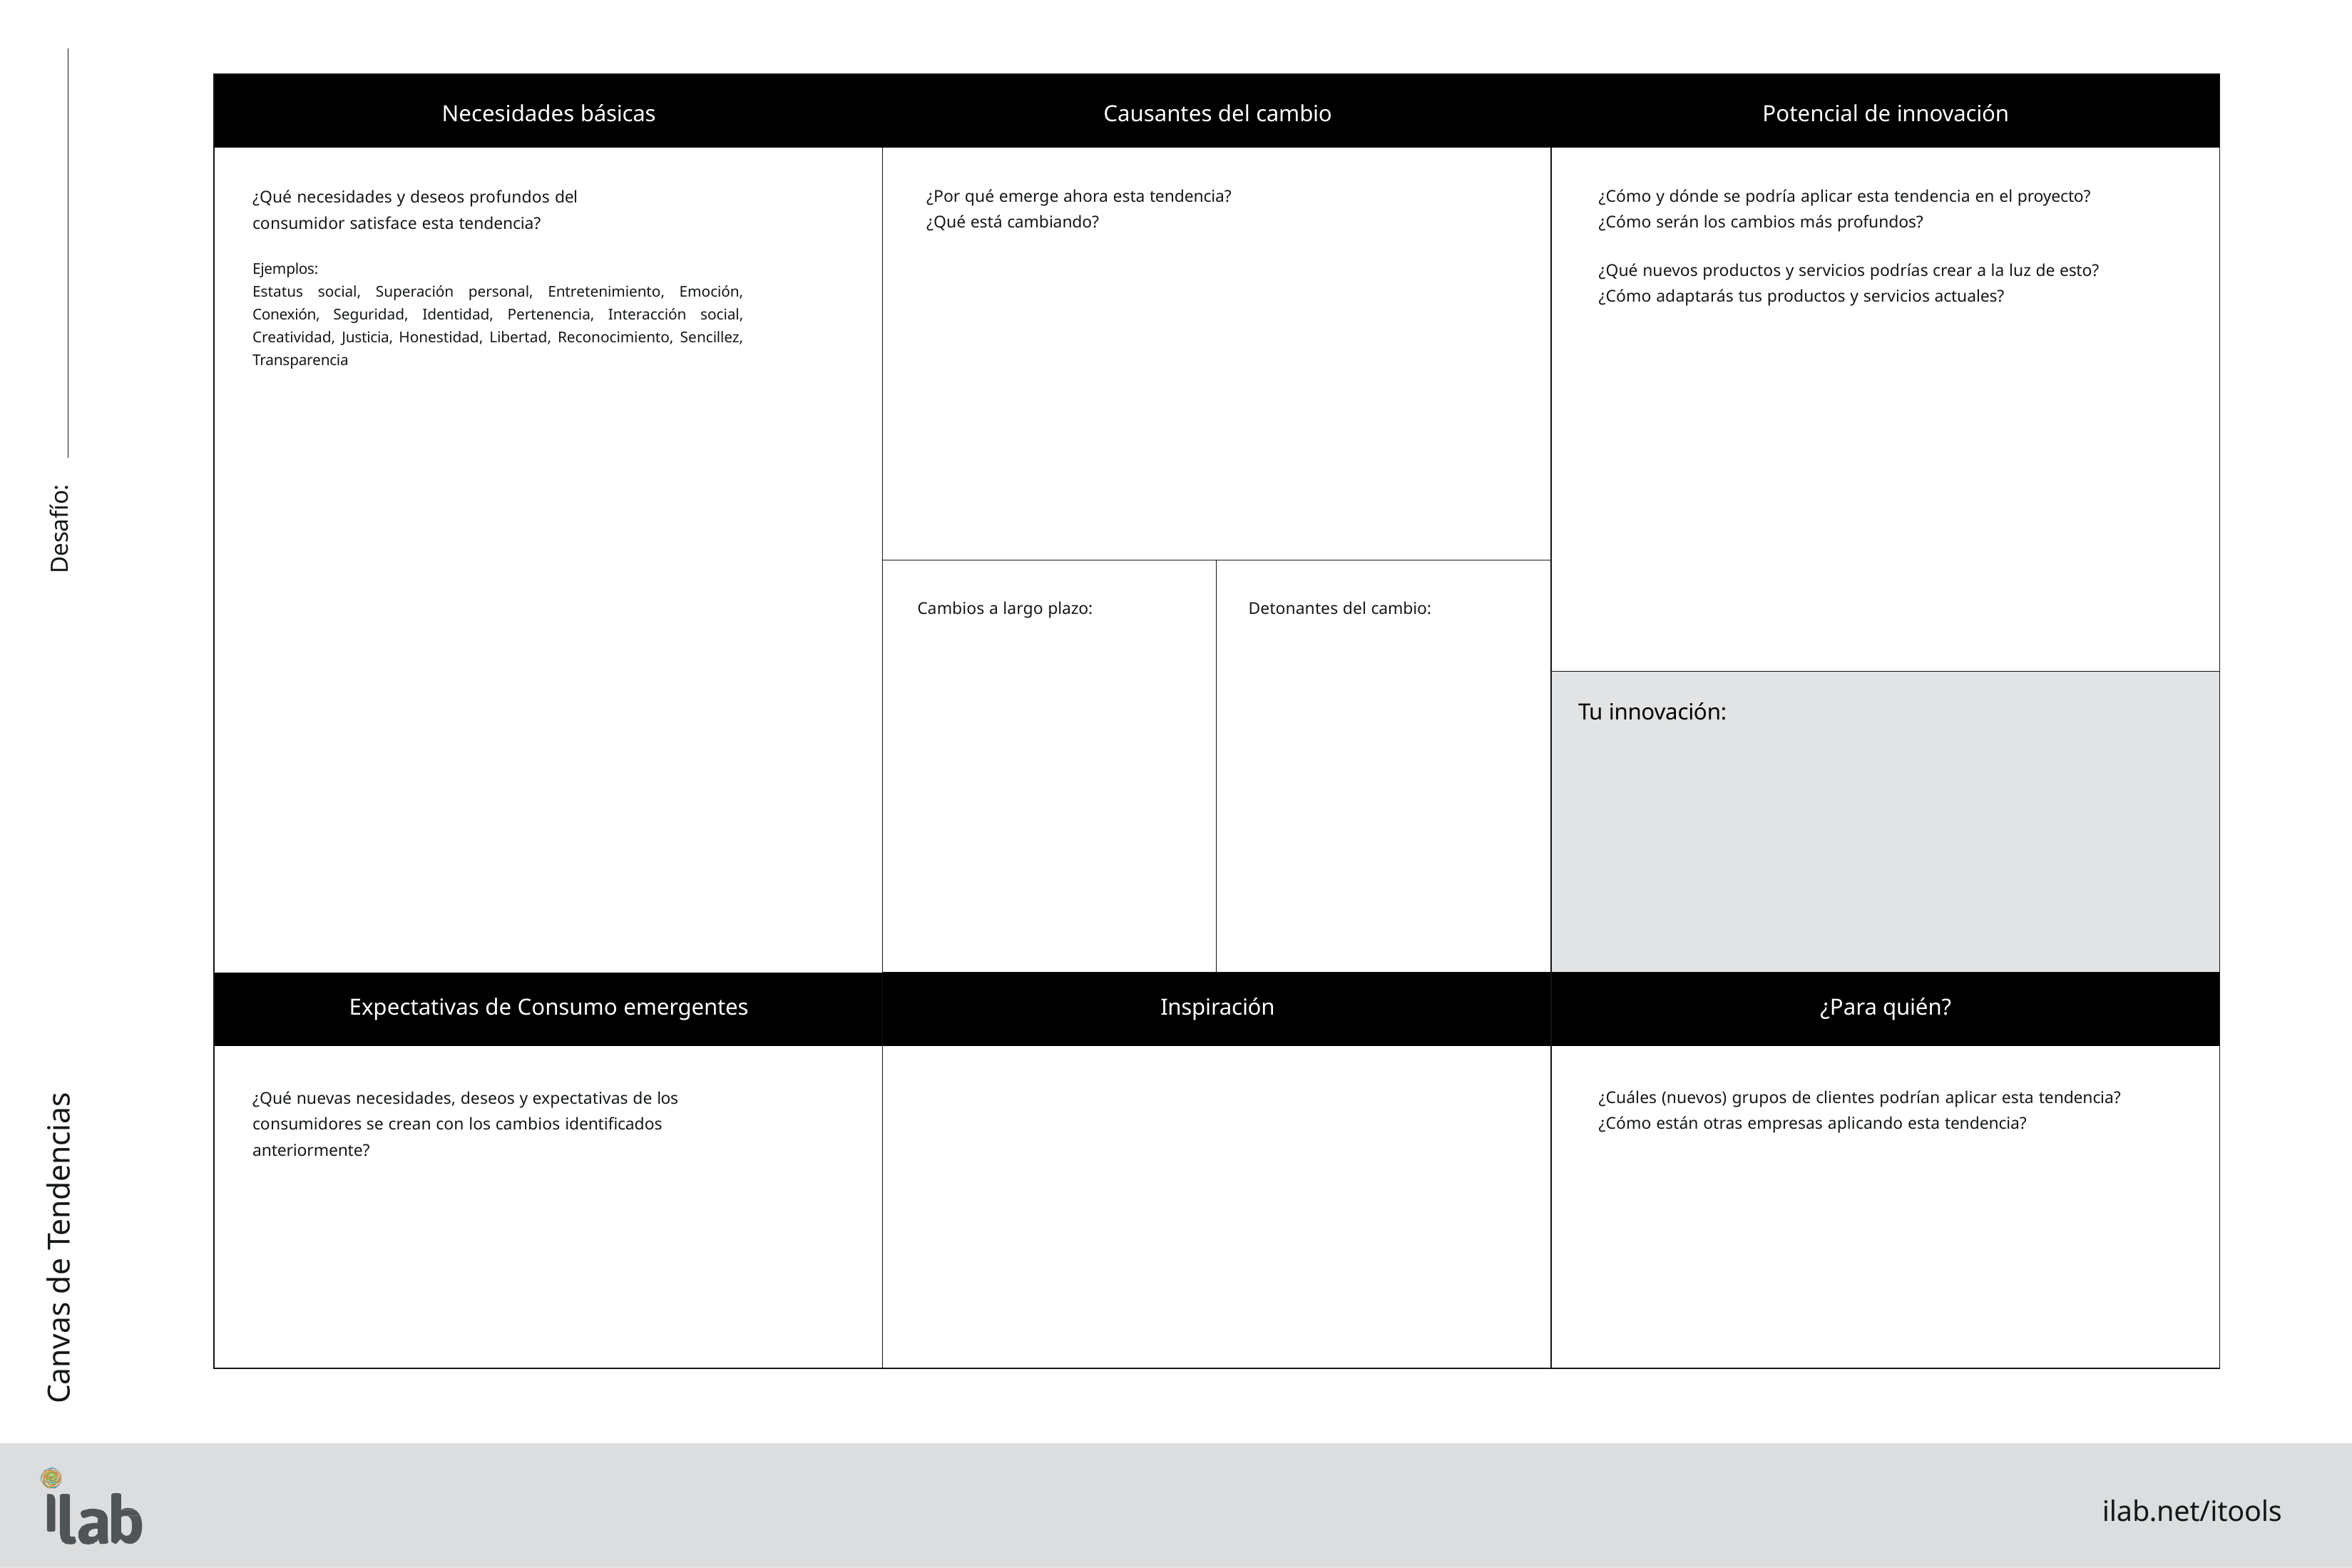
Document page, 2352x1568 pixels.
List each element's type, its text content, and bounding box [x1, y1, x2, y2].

table_cell ¿Qué necesidades y deseos profundos del consumidor satisface esta tendencia? Ejemplos: Estatus social, Superación personal, Entretenimiento, Emoción, Conexión, Seguridad, Identidad, Pertenencia, Interacción social, Creatividad, Justicia, Honestidad, Libertad, Reconocimiento, Sencillez, Transparencia [215, 148, 882, 973]
table_header Causantes del cambio [883, 75, 1551, 148]
text_box Desafío: [44, 481, 76, 575]
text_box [0, 1443, 2352, 1568]
table_cell ¿Cómo y dónde se podría aplicar esta tendencia en el proyecto? ¿Cómo serán los cambios más profundos? ¿Qué nuevos productos y servicios podrías crear a la luz de esto? ¿Cómo adaptarás tus productos y servicios actuales? [1552, 148, 2219, 671]
table_cell ¿Por qué emerge ahora esta tendencia? ¿Qué está cambiando? [883, 148, 1550, 560]
table_cell ¿Cuáles (nuevos) grupos de clientes podrían aplicar esta tendencia? ¿Cómo están otras empresas aplicando esta tendencia? [1552, 1046, 2219, 1368]
table_cell [883, 1046, 1550, 1368]
table_header Potencial de innovación [1551, 75, 2219, 148]
table_cell Tu innovación: [1552, 672, 2219, 972]
table_cell Cambios a largo plazo: [883, 560, 1216, 972]
table_cell Inspiración [883, 973, 1550, 1046]
table_cell ¿Para quién? [1552, 973, 2219, 1046]
table_cell ¿Qué nuevas necesidades, deseos y expectativas de los consumidores se crean con los cambios identificados anteriormente? [215, 1046, 882, 1368]
text_box Canvas de Tendencias [44, 1084, 78, 1405]
table_header Necesidades básicas [215, 75, 883, 148]
table_cell Detonantes del cambio: [1217, 560, 1550, 972]
table_cell Expectativas de Consumo emergentes [215, 973, 882, 1046]
